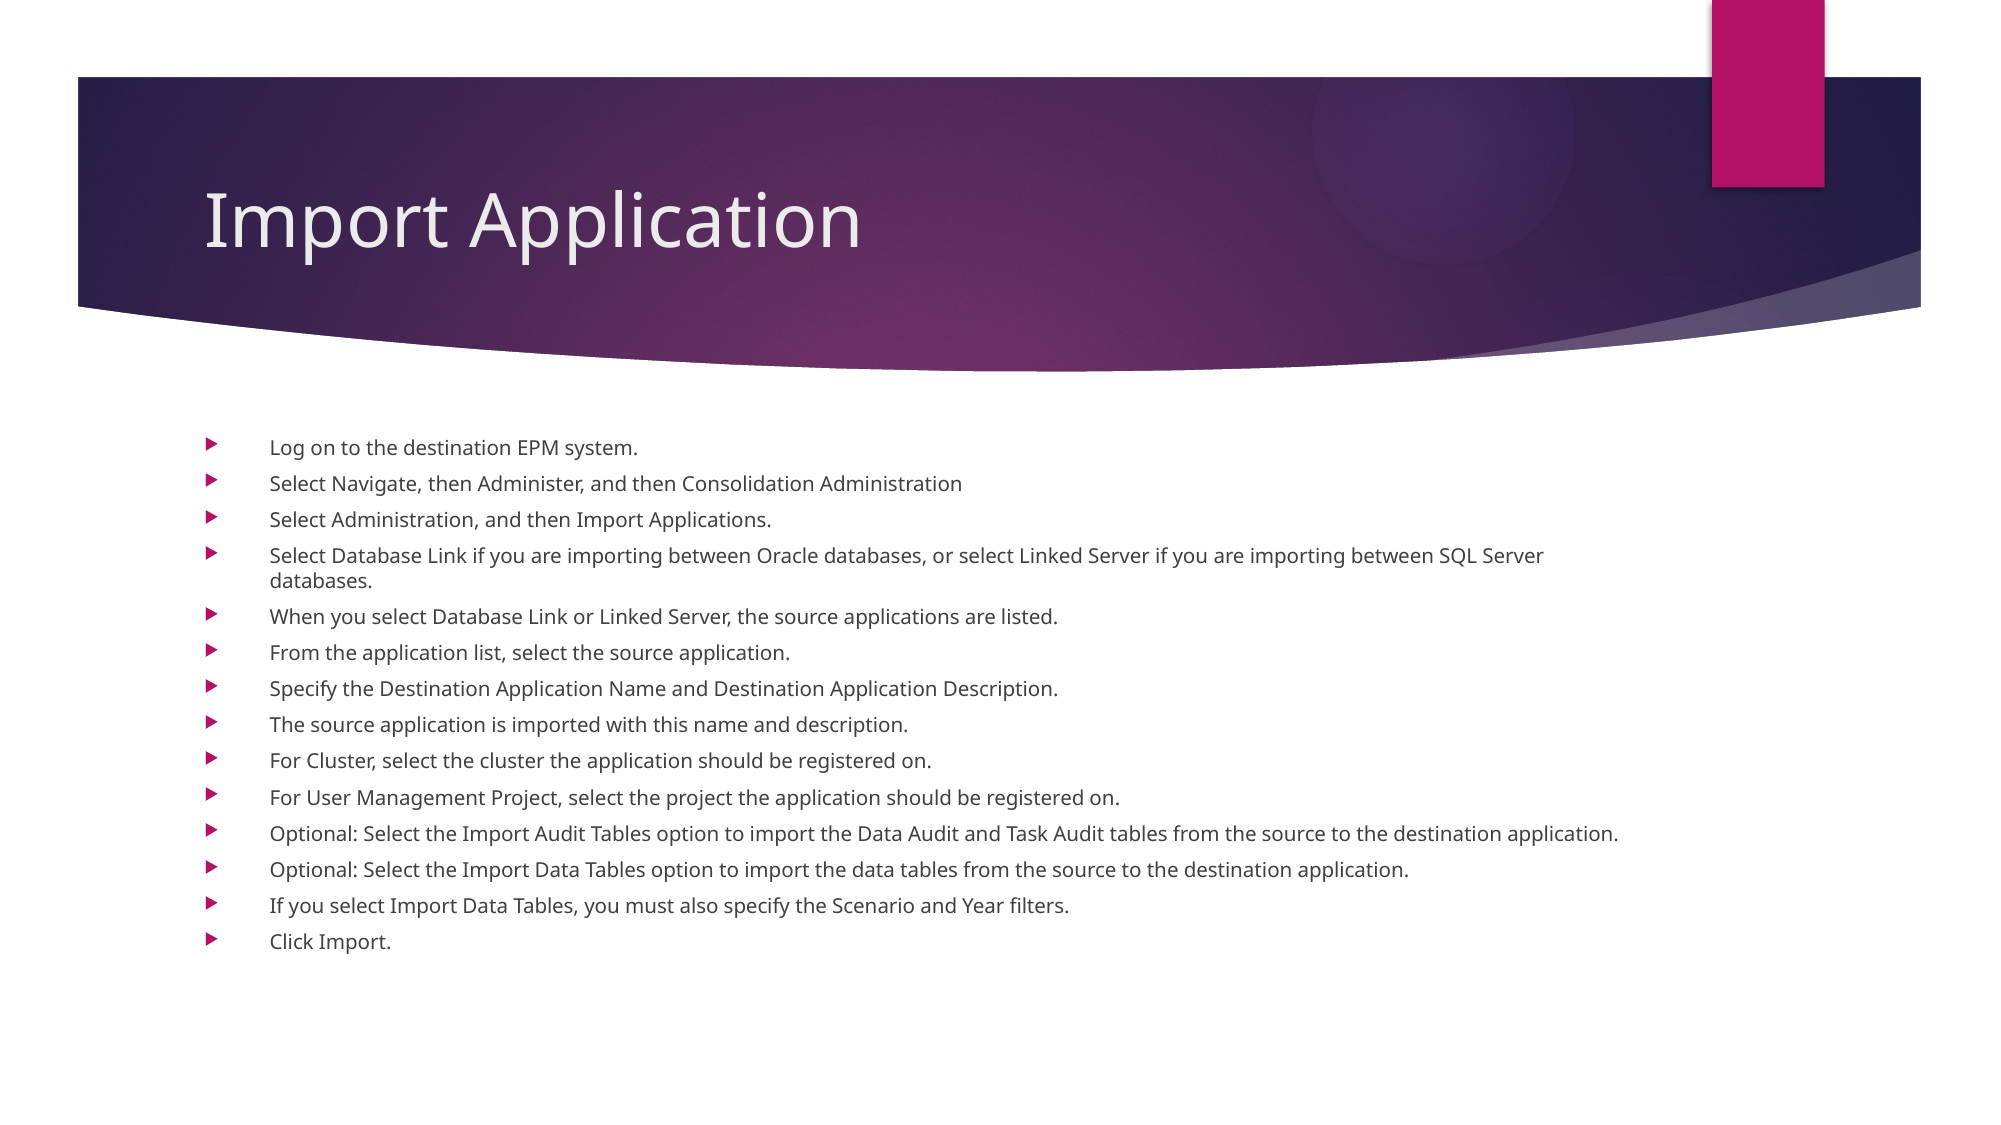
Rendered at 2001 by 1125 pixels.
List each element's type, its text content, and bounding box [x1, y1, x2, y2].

list Log on to the destination EPM system. Select Navigate, then Administer, and then Consolidation Administration Select Administration, and then Import Applications. Select Database Link if you are importing between Oracle databases, or select Linked Server if you are importing between SQL Server databases. When you select Database Link or Linked Server, the source applications are listed. From the application list, select the source application. Specify the Destination Application Name and Destination Application Description. The source application is imported with this name and description. For Cluster, select the cluster the application should be registered on. For User Management Project, select the project the application should be registered on. Optional: Select the Import Audit Tables option to import the Data Audit and Task Audit tables from the source to the destination application. Optional: Select the Import Data Tables option to import the data tables from the source to the destination application. If you select Import Data Tables, you must also specify the Scenario and Year filters. Click Import. [189, 427, 1638, 988]
title Import Application [189, 159, 1627, 276]
